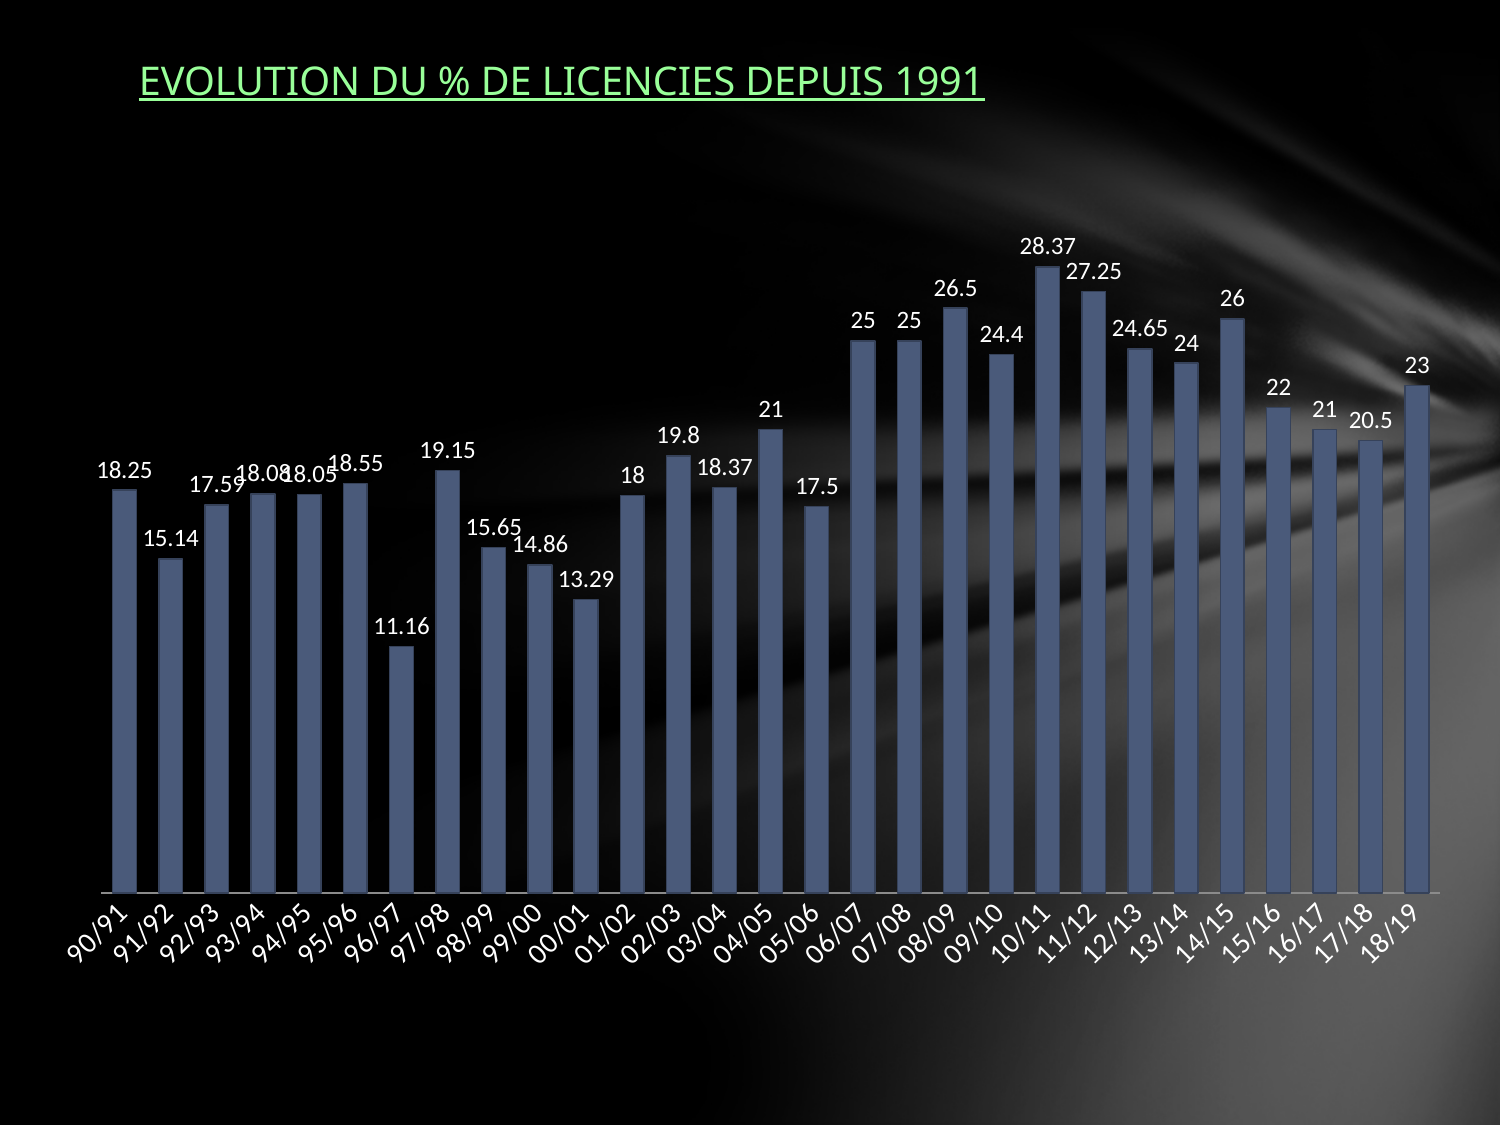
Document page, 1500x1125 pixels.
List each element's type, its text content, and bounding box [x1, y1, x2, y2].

title EVOLUTION DU % DE LICENCIES DEPUIS 1991 [123, 30, 1418, 114]
chart [52, 148, 1459, 1059]
